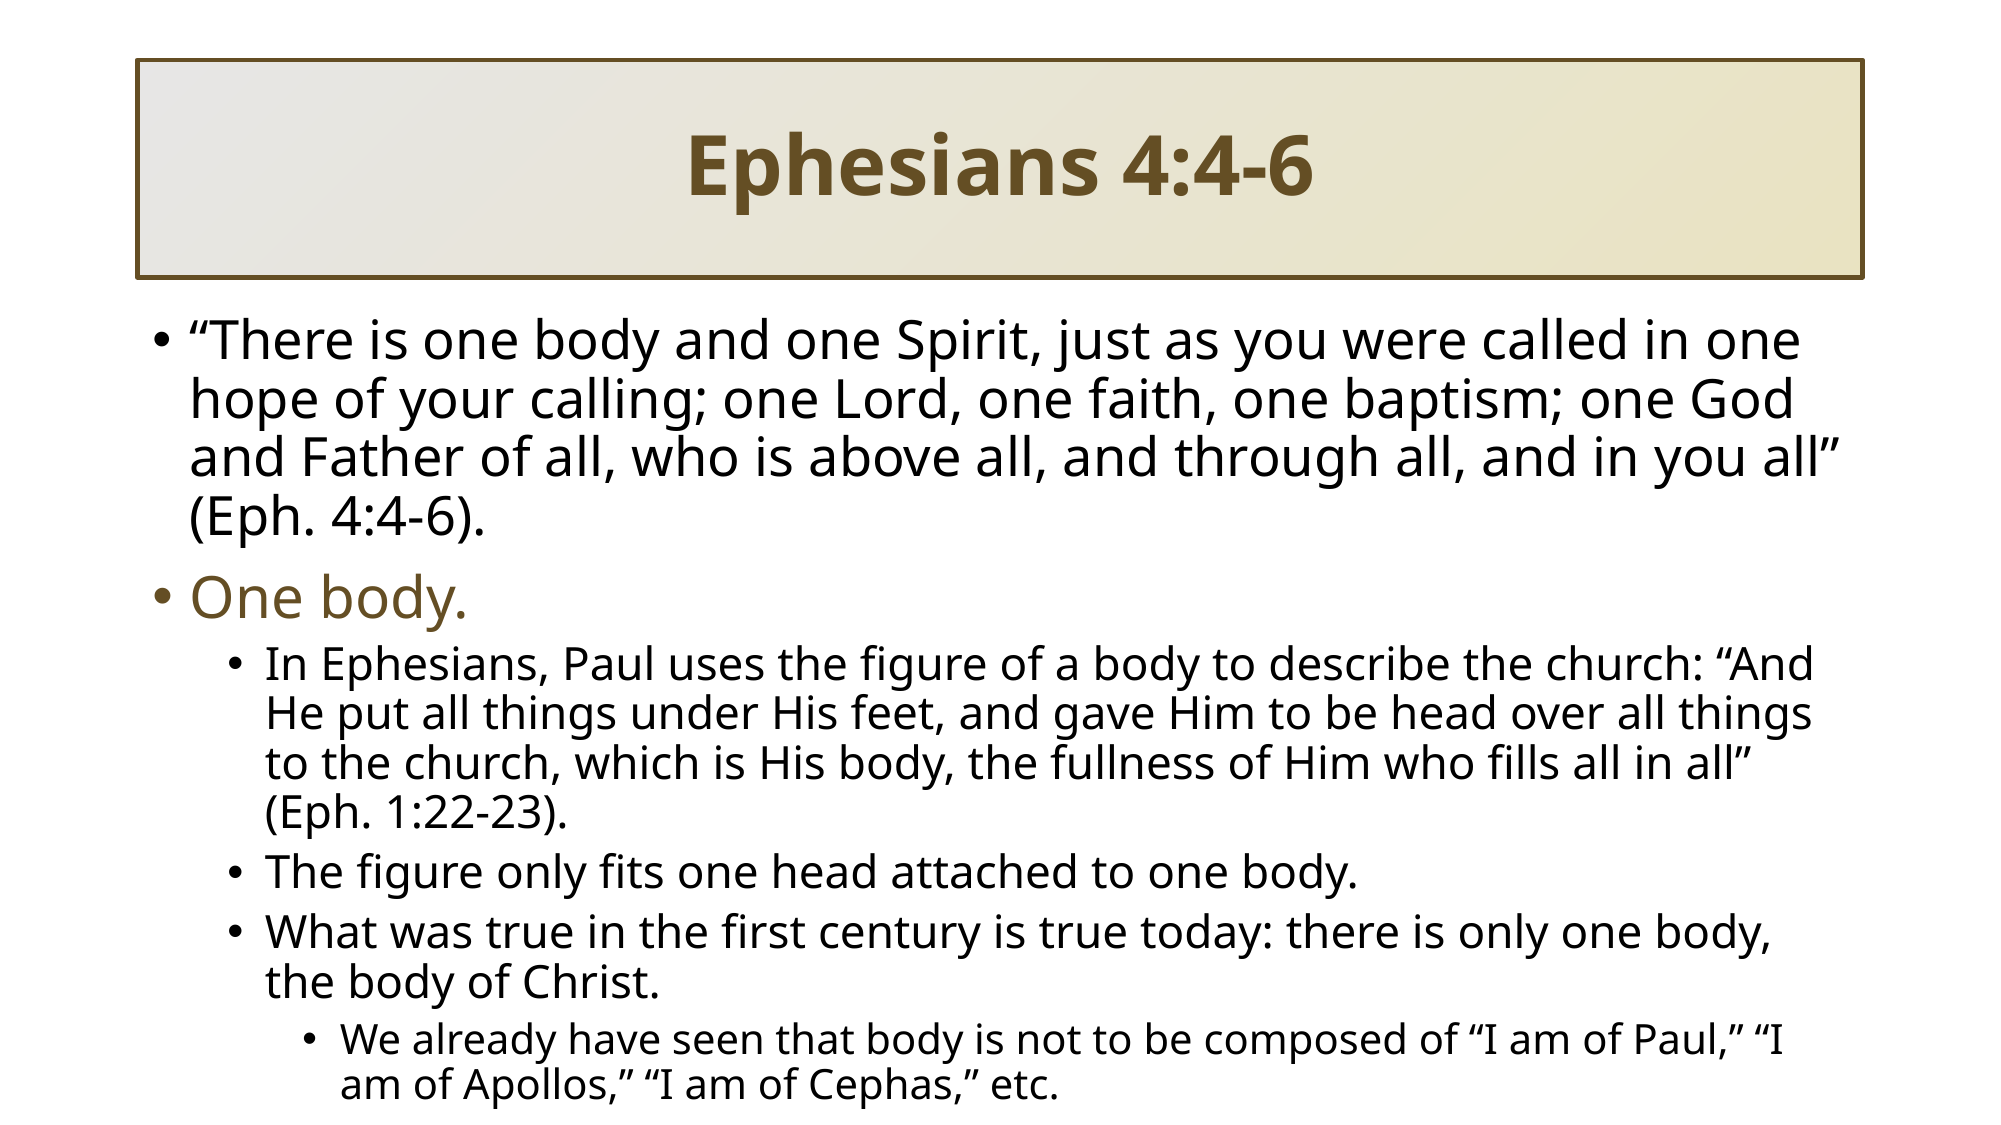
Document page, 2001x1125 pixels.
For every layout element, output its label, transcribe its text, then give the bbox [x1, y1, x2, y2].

title Ephesians 4:4-6 [135, 58, 1865, 280]
list “There is one body and one Spirit, just as you were called in one hope of your calling; one Lord, one faith, one baptism; one God and Father of all, who is above all, and through all, and in you all” (Eph. 4:4-6). One body. In Ephesians, Paul uses the figure of a body to describe the church: “And He put all things under His feet, and gave Him to be head over all things to the church, which is His body, the fullness of Him who fills all in all” (Eph. 1:22-23). The figure only fits one head attached to one body. What was true in the first century is true today: there is only one body, the body of Christ. We already have seen that body is not to be composed of “I am of Paul,” “I am of Apollos,” “I am of Cephas,” etc. [137, 305, 1863, 1052]
